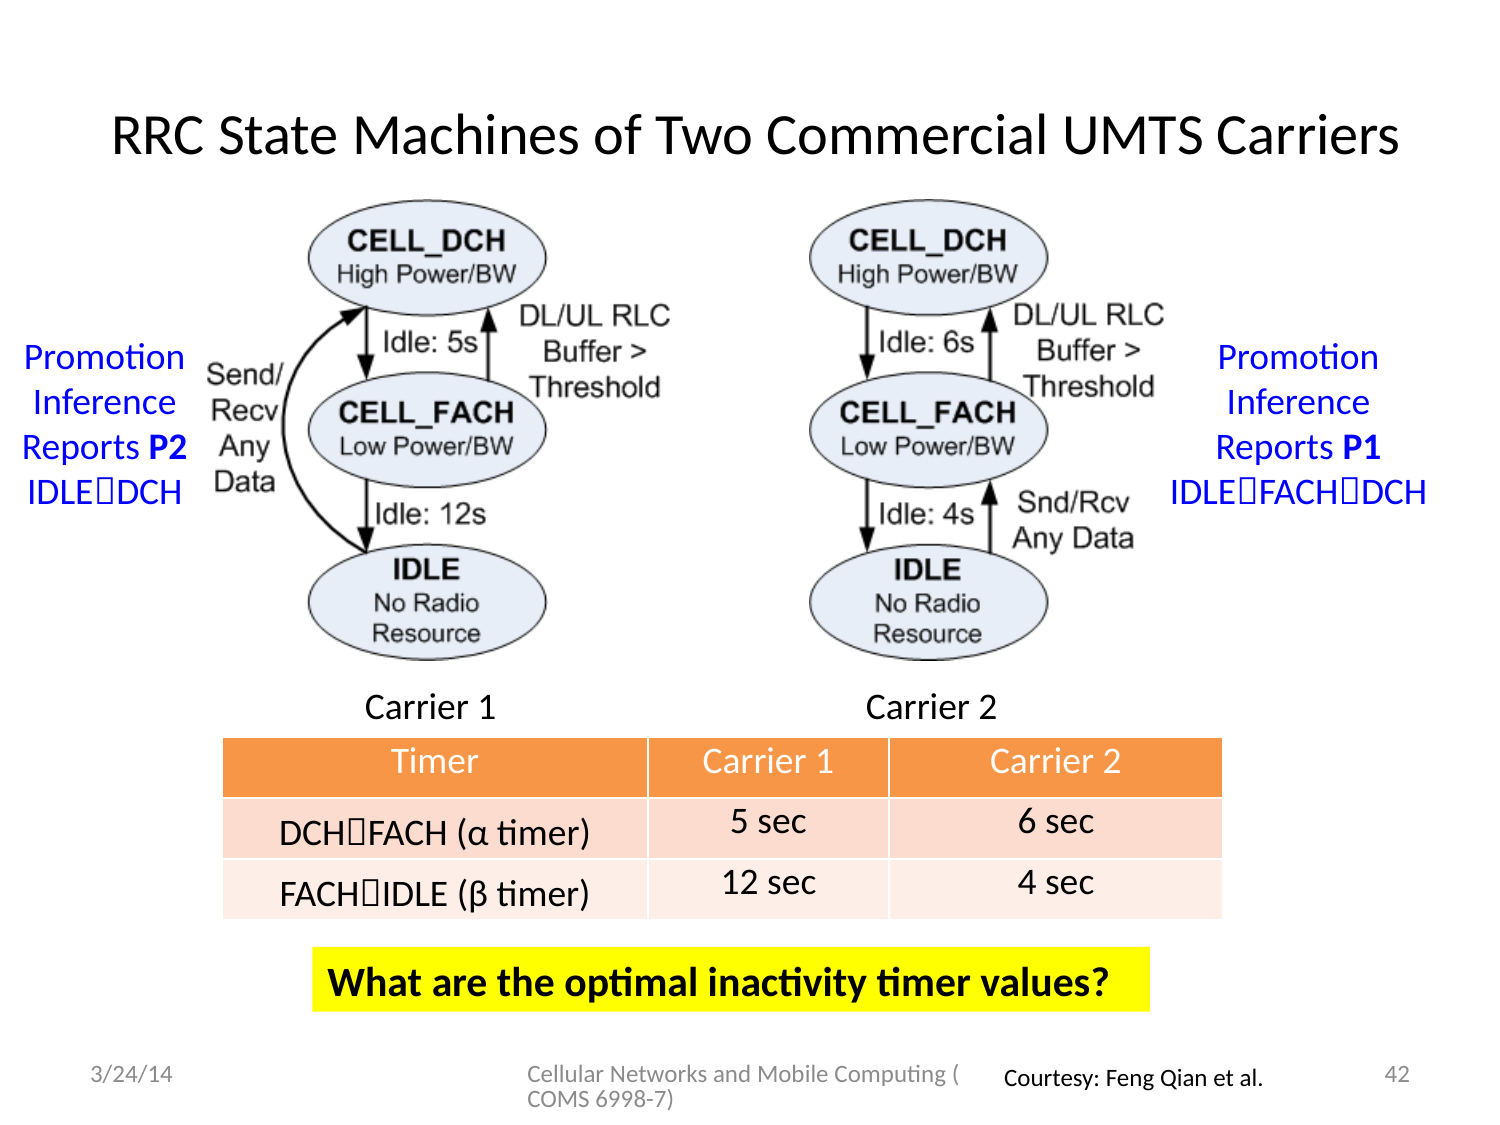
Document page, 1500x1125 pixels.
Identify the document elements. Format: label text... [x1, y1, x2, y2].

text_box Carrier 2 [851, 674, 1013, 735]
picture [206, 199, 681, 661]
table_header Carrier 2 [890, 738, 1222, 797]
text_box What are the optimal inactivity timer values? [312, 946, 1150, 1012]
table_header Carrier 1 [649, 738, 888, 797]
footer Cellular Networks and Mobile Computing (COMS 6998-7) [512, 1042, 988, 1103]
table_cell FACHIDLE (β timer) [223, 860, 647, 919]
text_box Carrier 1 [349, 674, 512, 735]
text_box Courtesy: Feng Qian et al. [989, 1054, 1074, 1100]
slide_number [75, 1042, 425, 1103]
table_cell 4 sec [890, 860, 1222, 919]
table_cell 12 sec [649, 860, 888, 919]
table_cell 5 sec [649, 799, 888, 858]
slide_number 42 [1074, 1042, 1425, 1103]
picture [808, 199, 1175, 661]
title RRC State Machines of Two Commercial UMTS Carriers [75, 62, 1438, 200]
table_header Timer [223, 738, 647, 797]
table_cell DCHFACH (α timer) [223, 799, 647, 858]
table_cell 6 sec [890, 799, 1222, 858]
text_box Promotion Inference Reports P1 IDLEFACHDCH [1179, 324, 1443, 520]
text_box Promotion Inference Reports P2 IDLEDCH [7, 324, 201, 520]
